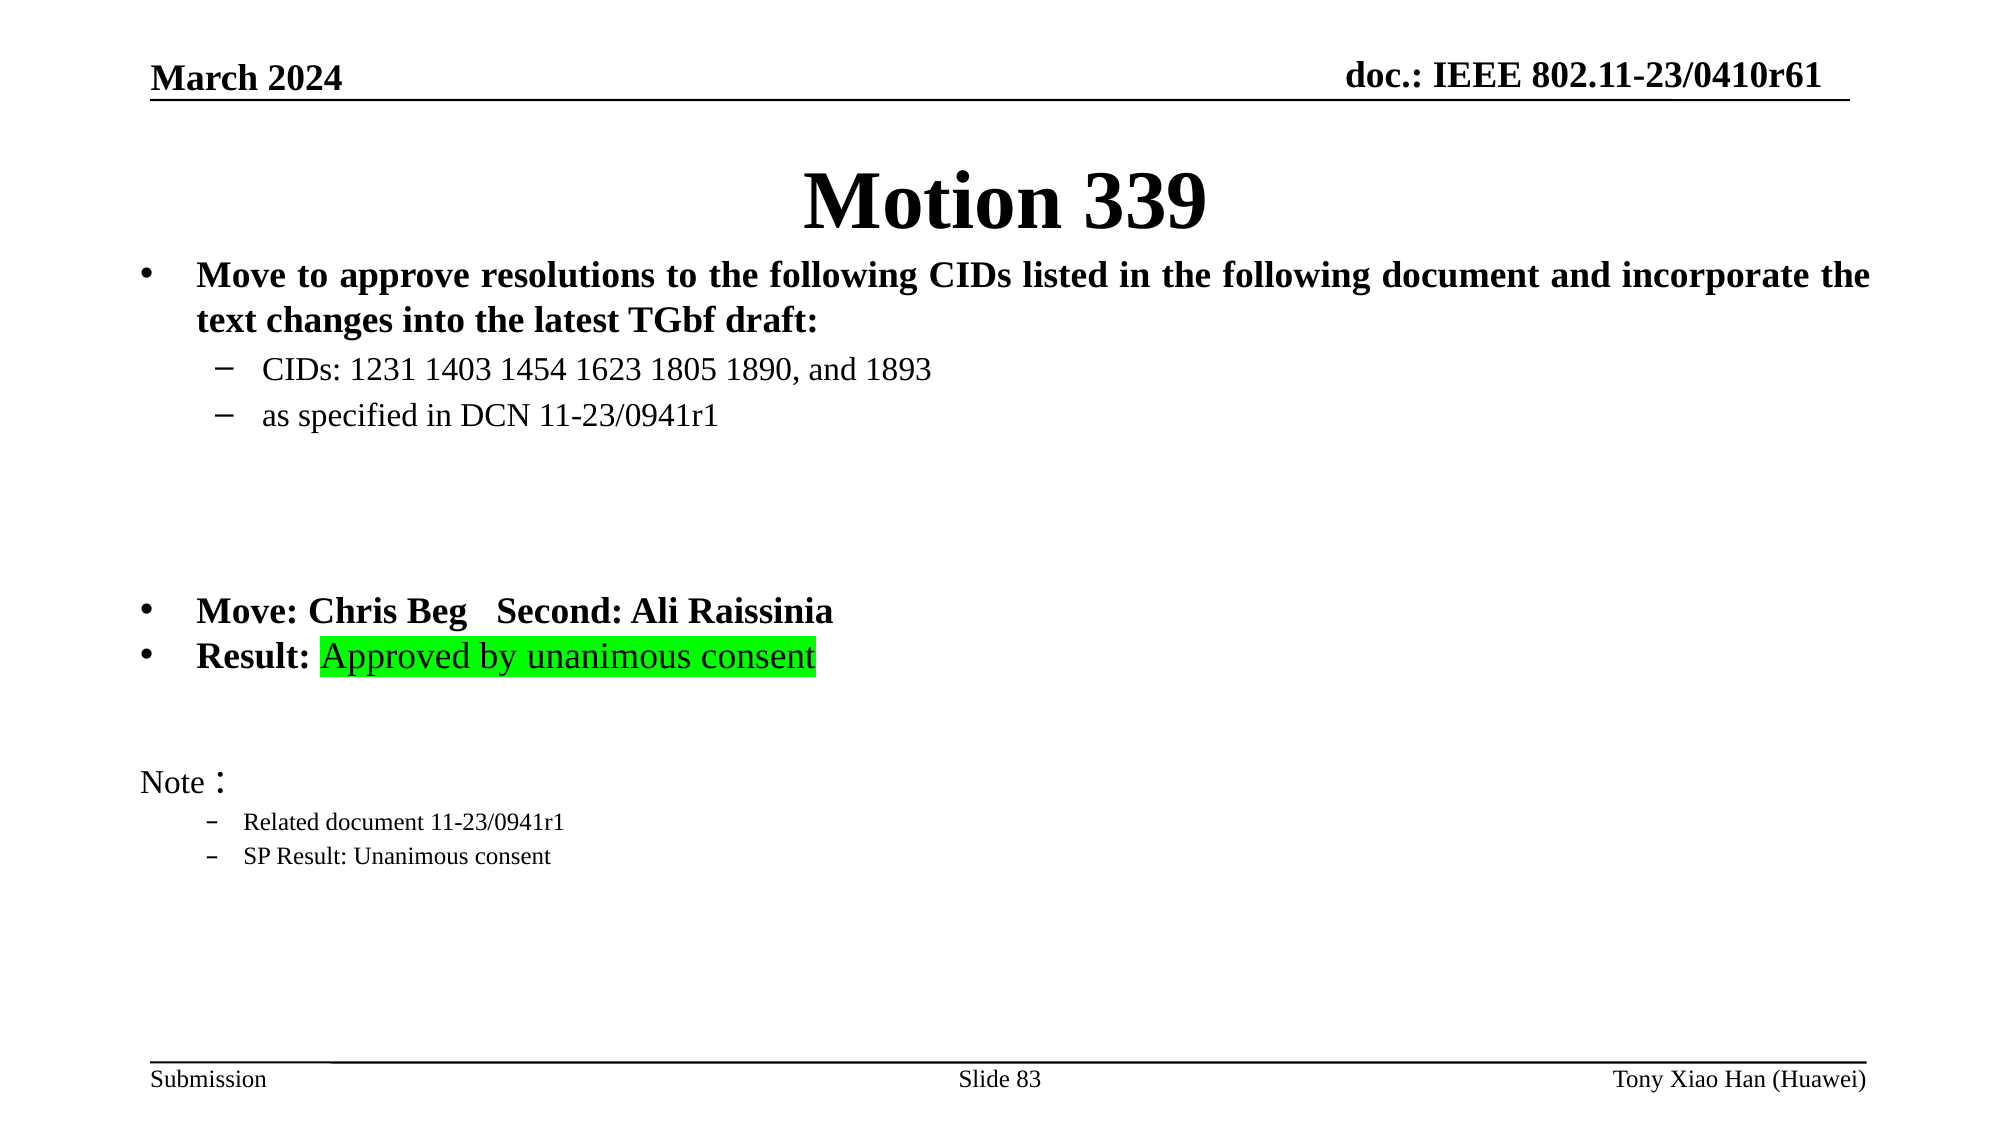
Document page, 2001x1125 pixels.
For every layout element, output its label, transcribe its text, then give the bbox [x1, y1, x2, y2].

text_box Move to approve resolutions to the following CIDs listed in the following document and incorporate the text changes into the latest TGbf draft: CIDs: 1231 1403 1454 1623 1805 1890, and 1893 as specified in DCN 11-23/0941r1 Move: Chris Beg Second: Ali Raissinia Result: Approved by unanimous consent Note： Related document 11-23/0941r1 SP Result: Unanimous consent [125, 212, 1888, 900]
text_box Motion 339 [368, 137, 1644, 212]
